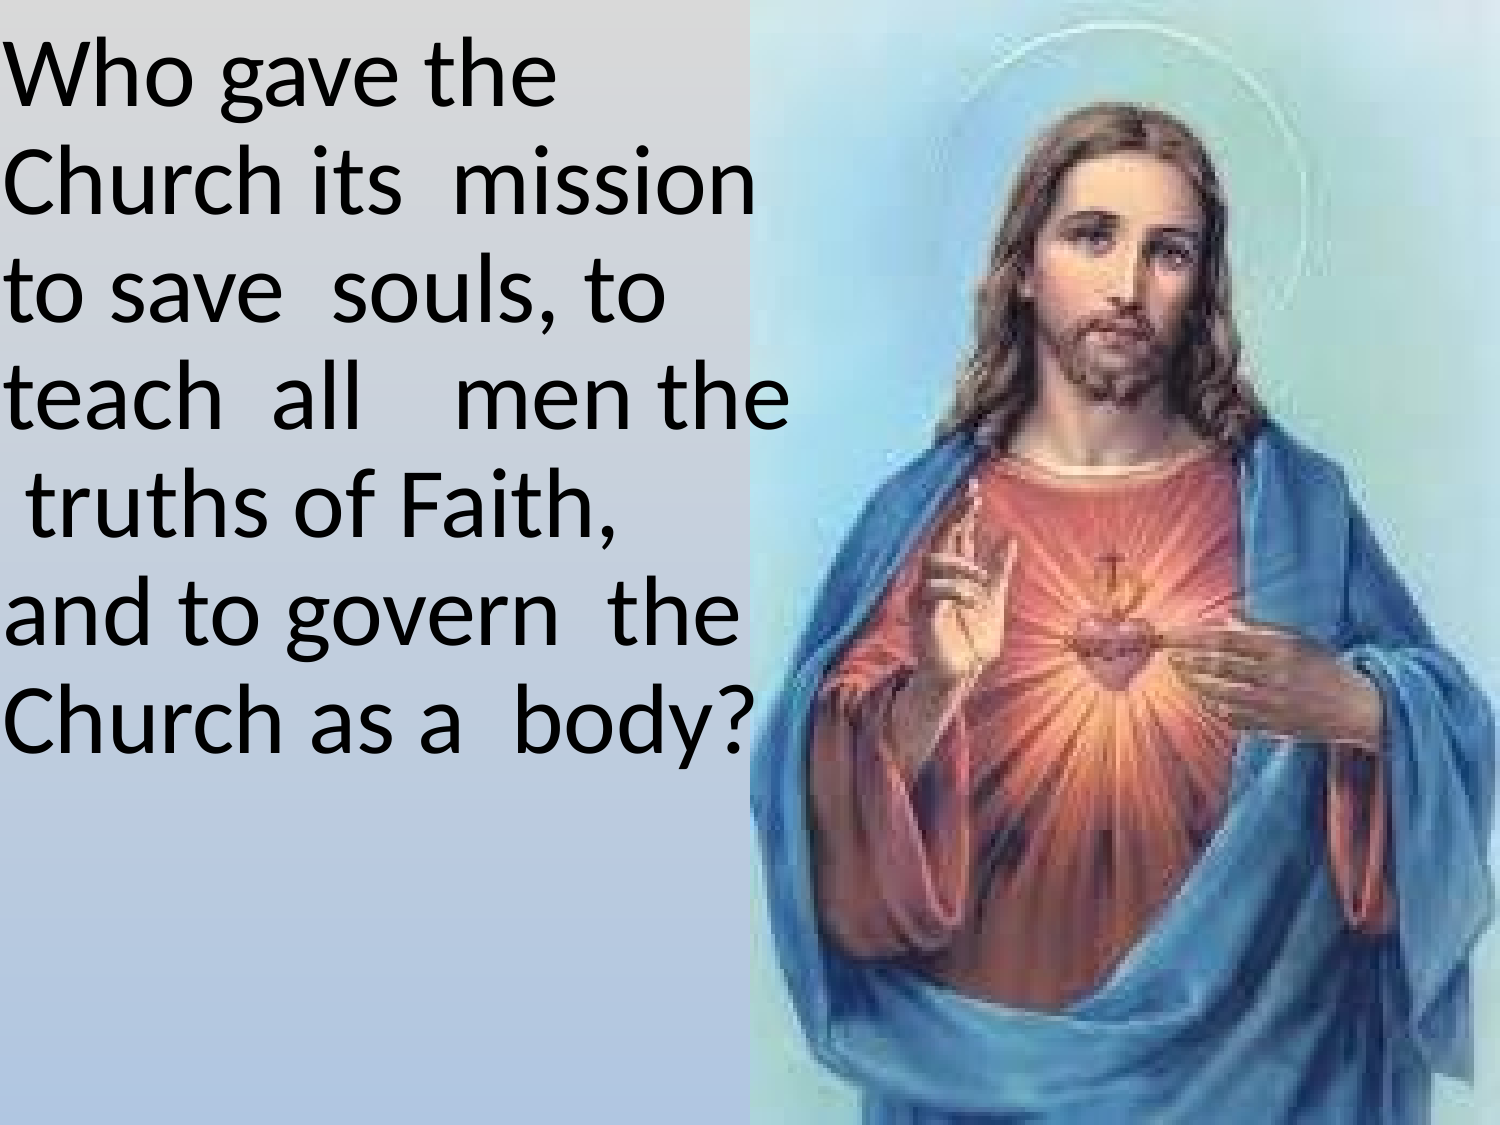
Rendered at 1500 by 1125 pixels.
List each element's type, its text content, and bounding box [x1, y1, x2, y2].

picture [749, 0, 1500, 1125]
text_box Who gave the Church its mission to save souls, to teach all men the truths of Faith, and to govern the Church as a body? [0, 4, 744, 776]
